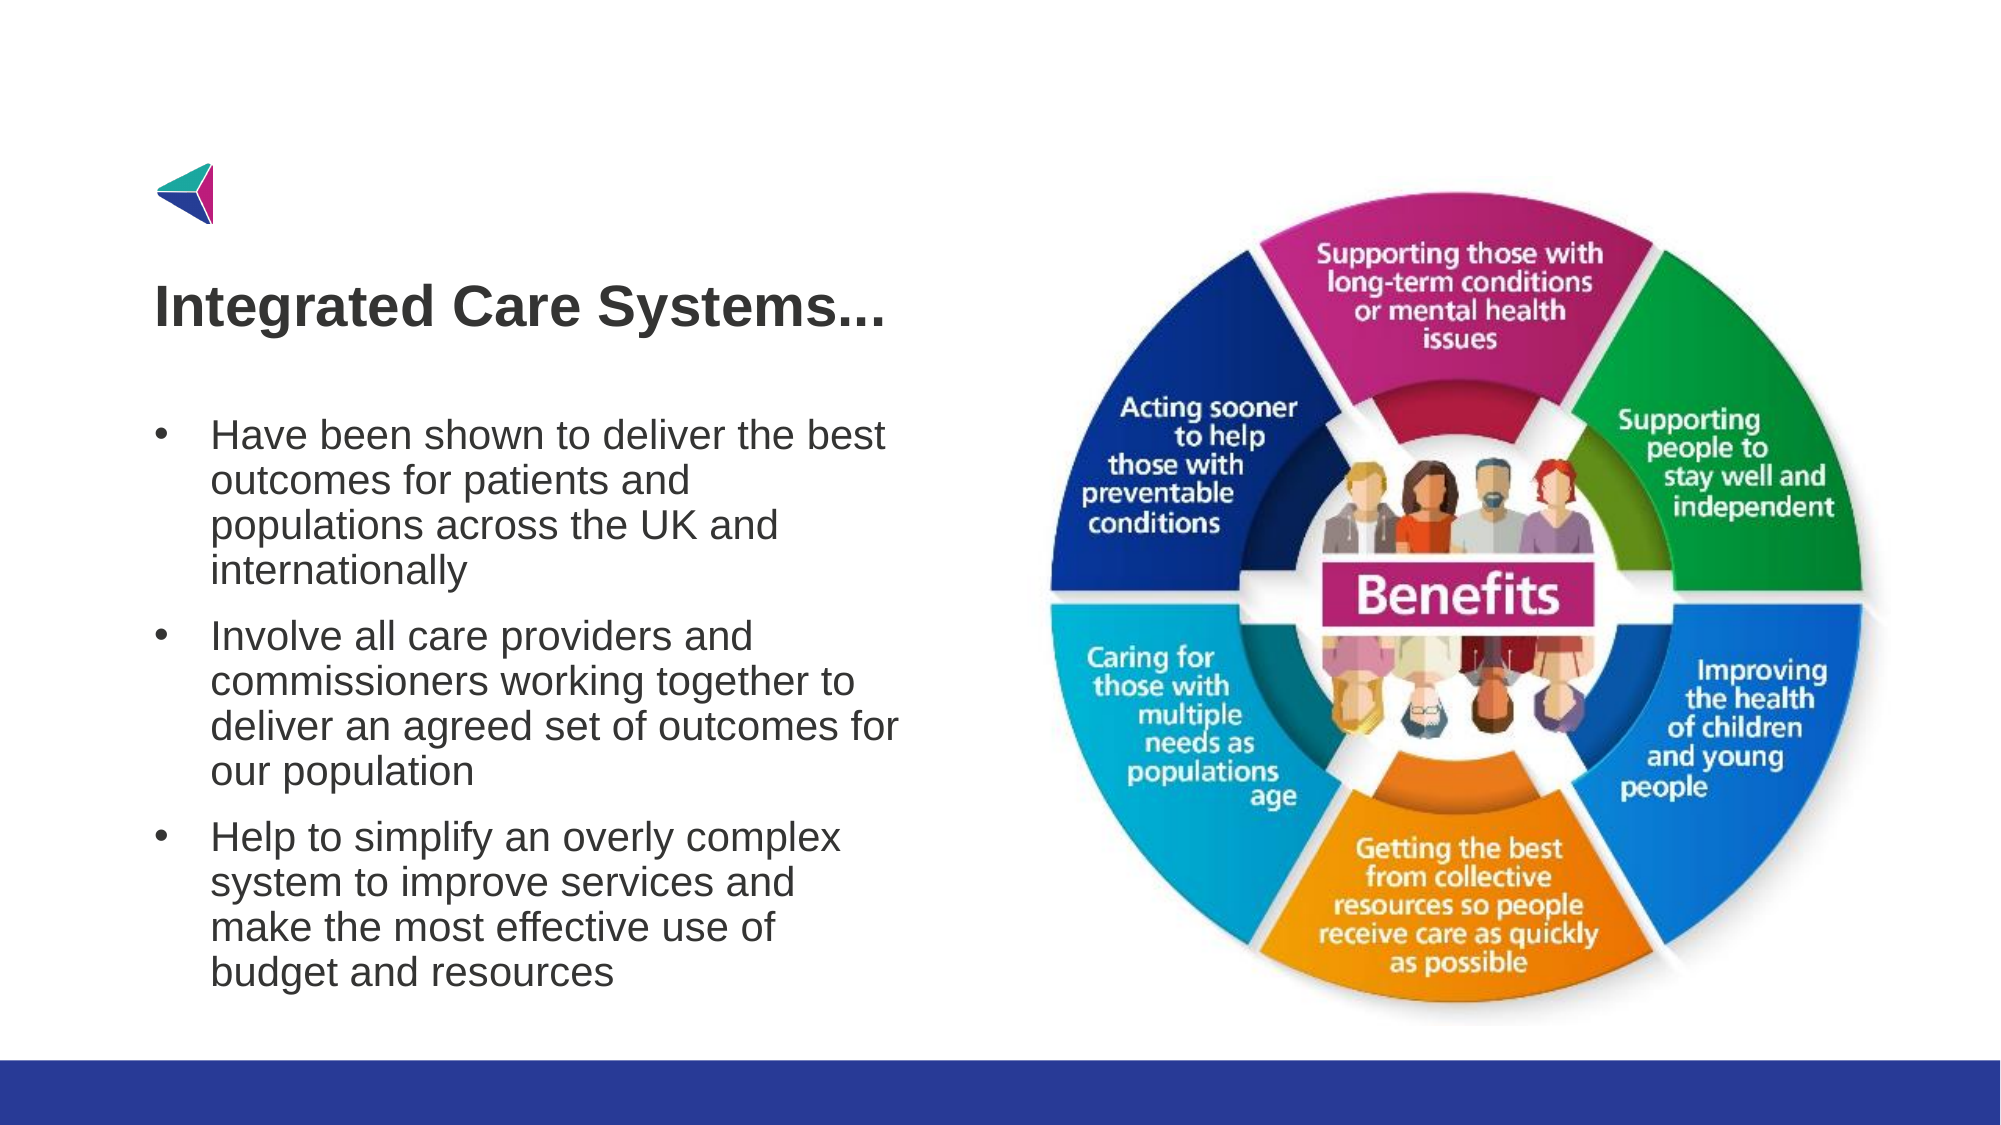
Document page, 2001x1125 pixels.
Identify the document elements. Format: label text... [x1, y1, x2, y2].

list Integrated Care Systems... [139, 268, 1027, 352]
picture [1027, 176, 1891, 1026]
list Have been shown to deliver the best outcomes for patients and populations across the UK and internationally Involve all care providers and commissioners working together to deliver an agreed set of outcomes for our population Help to simplify an overly complex system to improve services and make the most effective use of budget and resources [139, 405, 916, 472]
